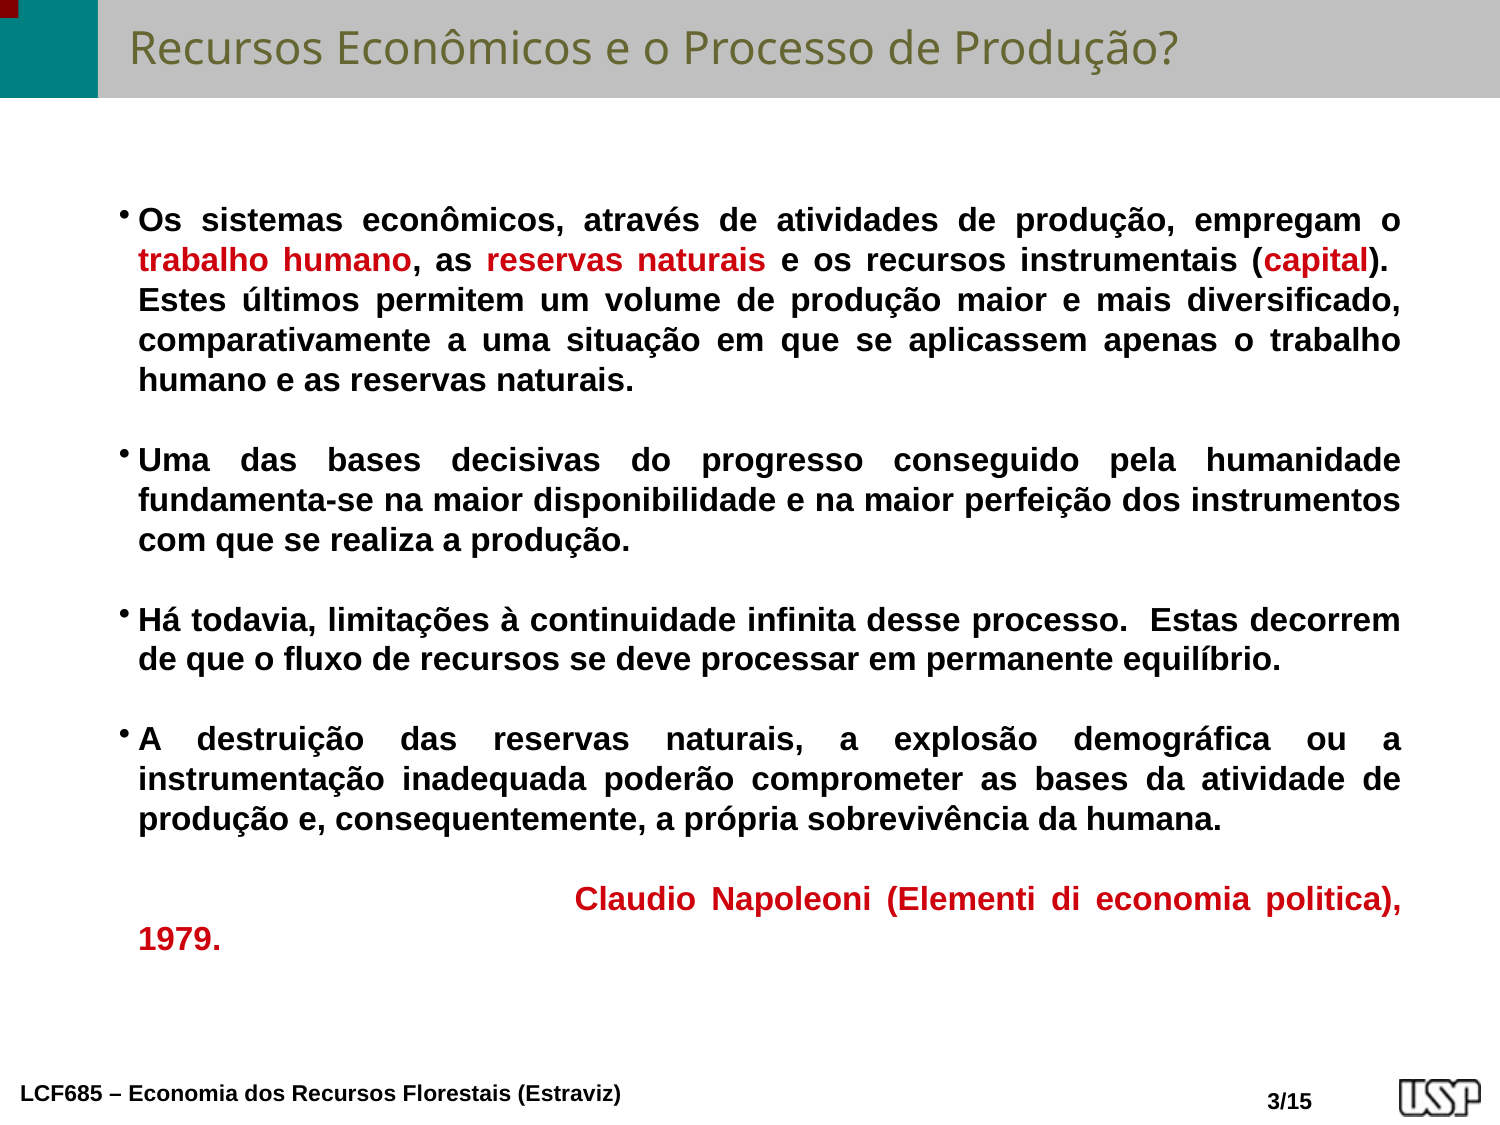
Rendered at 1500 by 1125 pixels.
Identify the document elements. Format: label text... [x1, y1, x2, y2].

text_box Os sistemas econômicos, através de atividades de produção, empregam o trabalho humano, as reservas naturais e os recursos instrumentais (capital). Estes últimos permitem um volume de produção maior e mais diversificado, comparativamente a uma situação em que se aplicassem apenas o trabalho humano e as reservas naturais. Uma das bases decisivas do progresso conseguido pela humanidade fundamenta-se na maior disponibilidade e na maior perfeição dos instrumentos com que se realiza a produção. Há todavia, limitações à continuidade infinita desse processo. Estas decorrem de que o fluxo de recursos se deve processar em permanente equilíbrio. A destruição das reservas naturais, a explosão demográfica ou a instrumentação inadequada poderão comprometer as bases da atividade de produção e, consequentemente, a própria sobrevivência da humana. Claudio Napoleoni (Elementi di economia politica), 1979. [104, 190, 1418, 965]
picture [1399, 1079, 1481, 1117]
title Recursos Econômicos e o Processo de Produção? [98, 18, 1474, 82]
